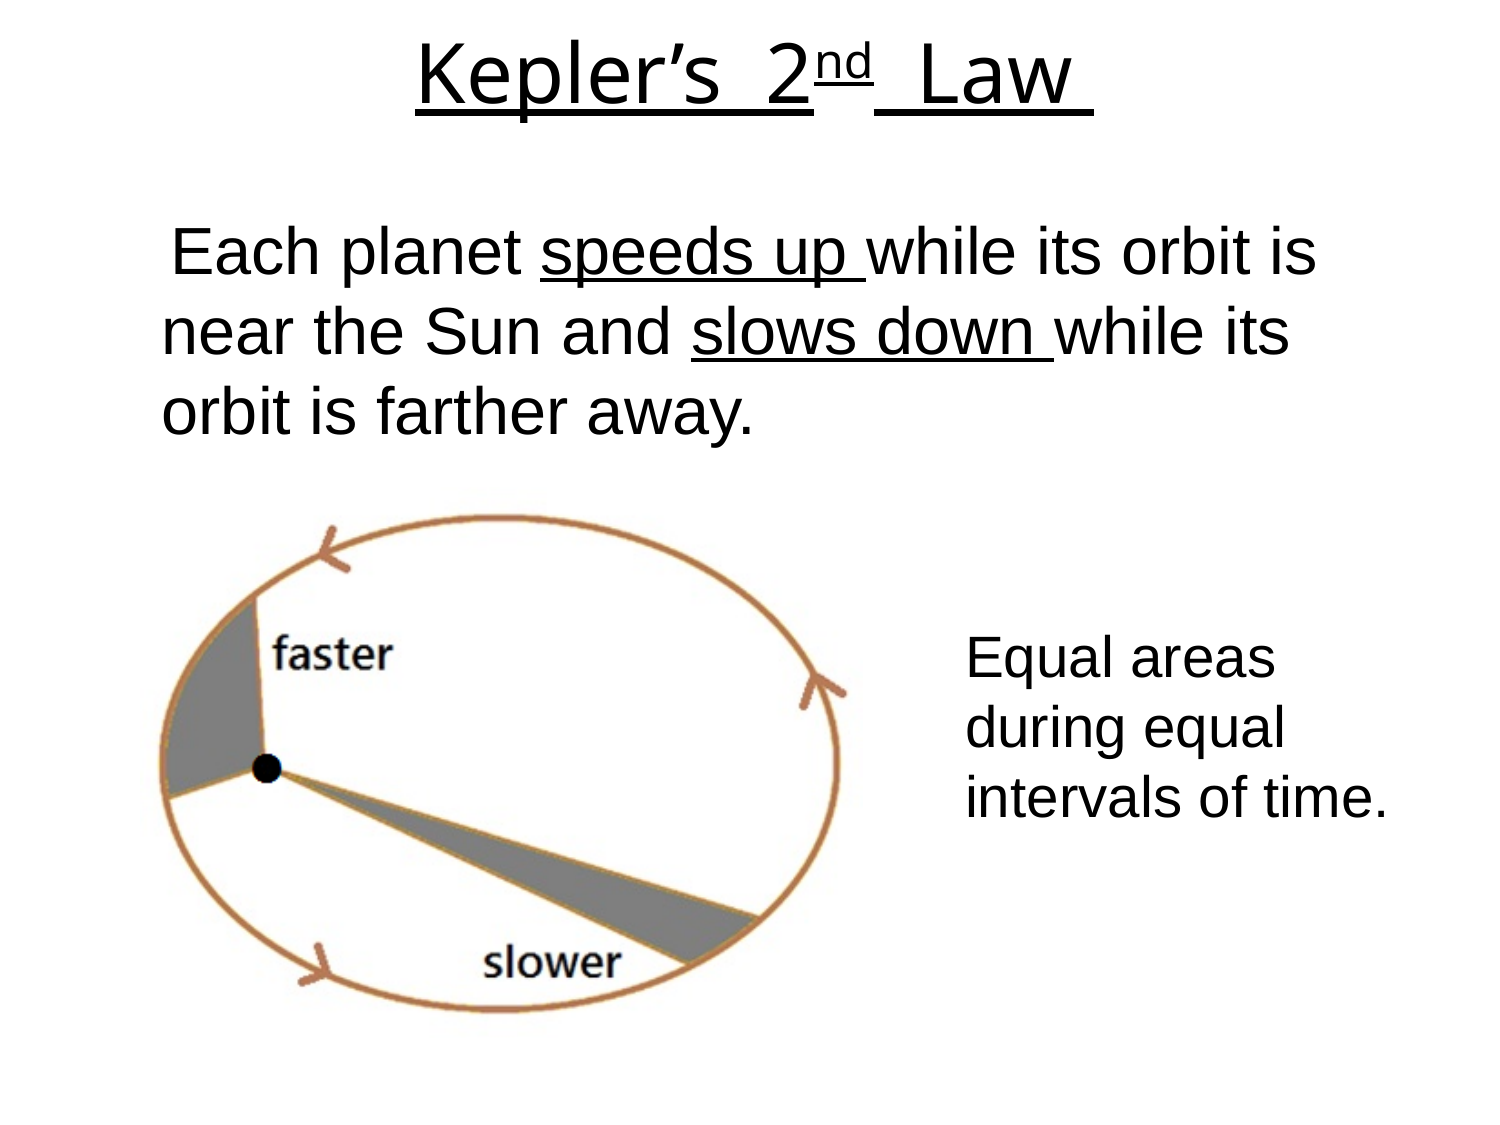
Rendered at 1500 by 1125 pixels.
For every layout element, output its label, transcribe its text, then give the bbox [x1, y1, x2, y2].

list Each planet speeds up while its orbit is near the Sun and slows down while its orbit is farther away. [62, 199, 1401, 476]
text_box Equal areas during equal intervals of time. [950, 611, 1438, 837]
picture [139, 487, 863, 1038]
text_box Kepler’s 2nd Law [400, 12, 1110, 128]
